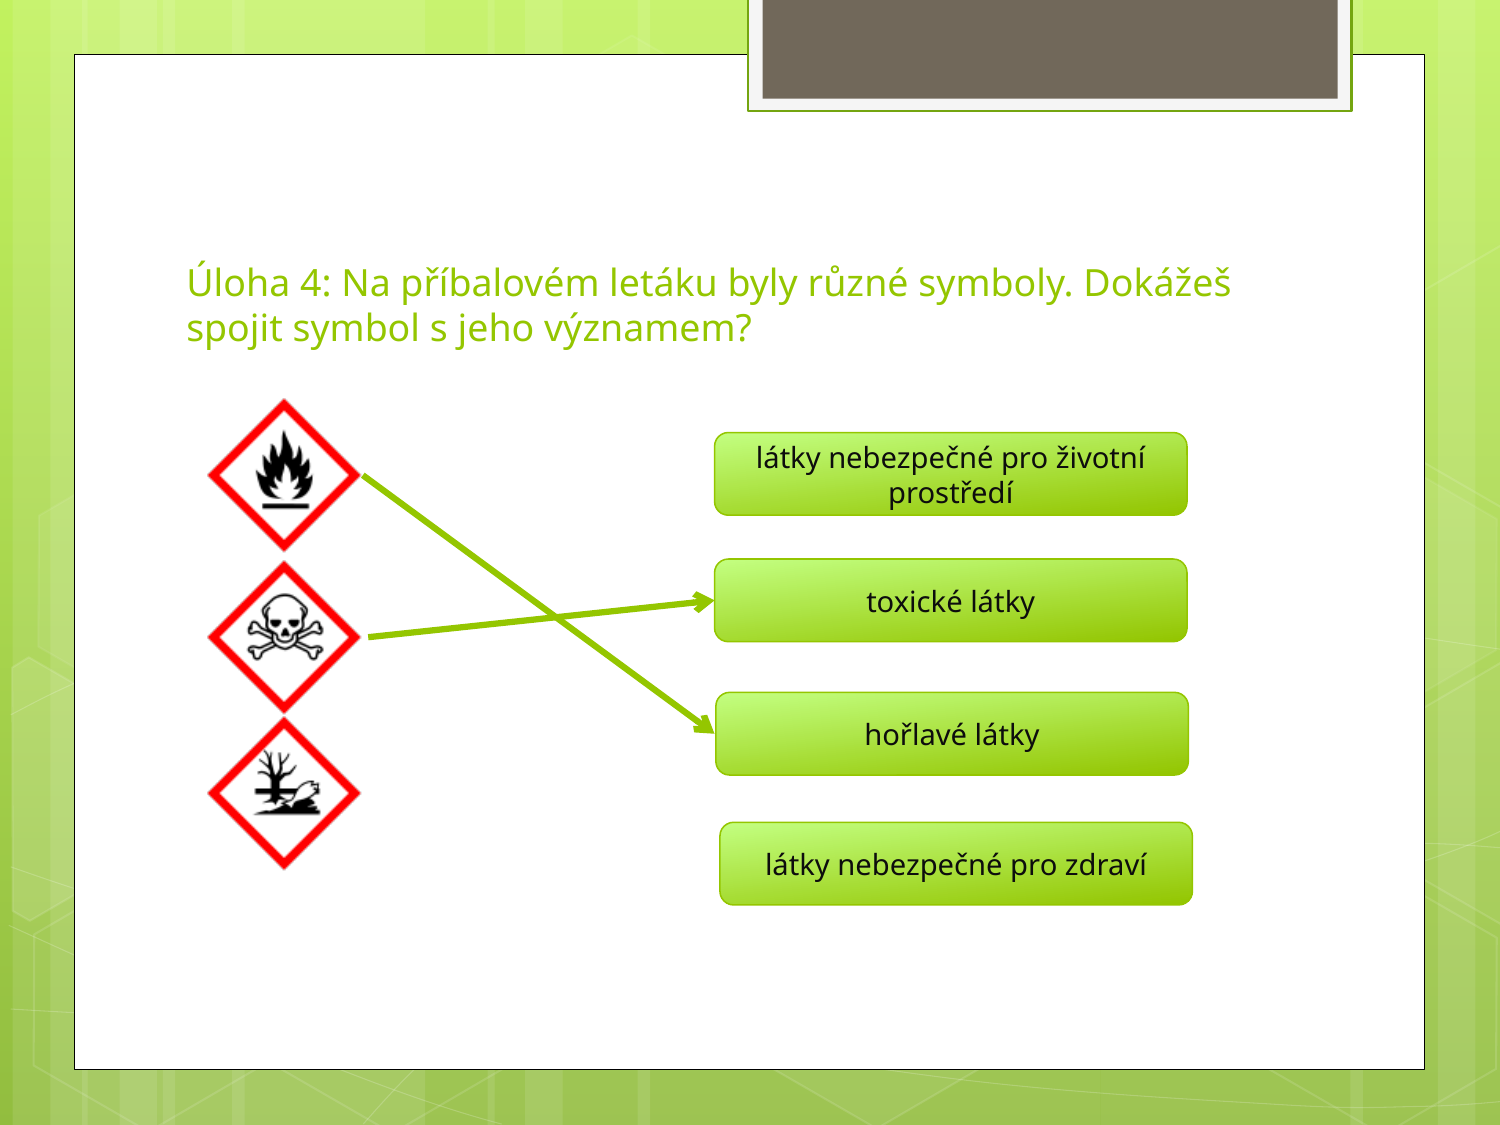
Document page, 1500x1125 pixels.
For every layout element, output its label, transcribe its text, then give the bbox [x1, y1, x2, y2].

picture [206, 558, 364, 872]
text_box hořlavé látky [715, 691, 1190, 776]
picture [206, 396, 364, 554]
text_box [362, 474, 715, 600]
text_box látky nebezpečné pro životní prostředí [713, 431, 1188, 516]
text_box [367, 600, 715, 638]
text_box toxické látky [719, 558, 1188, 643]
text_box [367, 645, 715, 734]
text_box látky nebezpečné pro zdraví [719, 821, 1194, 906]
title Úloha 4: Na příbalovém letáku byly různé symboly. Dokážeš spojit symbol s jeho významem? [171, 168, 1282, 357]
